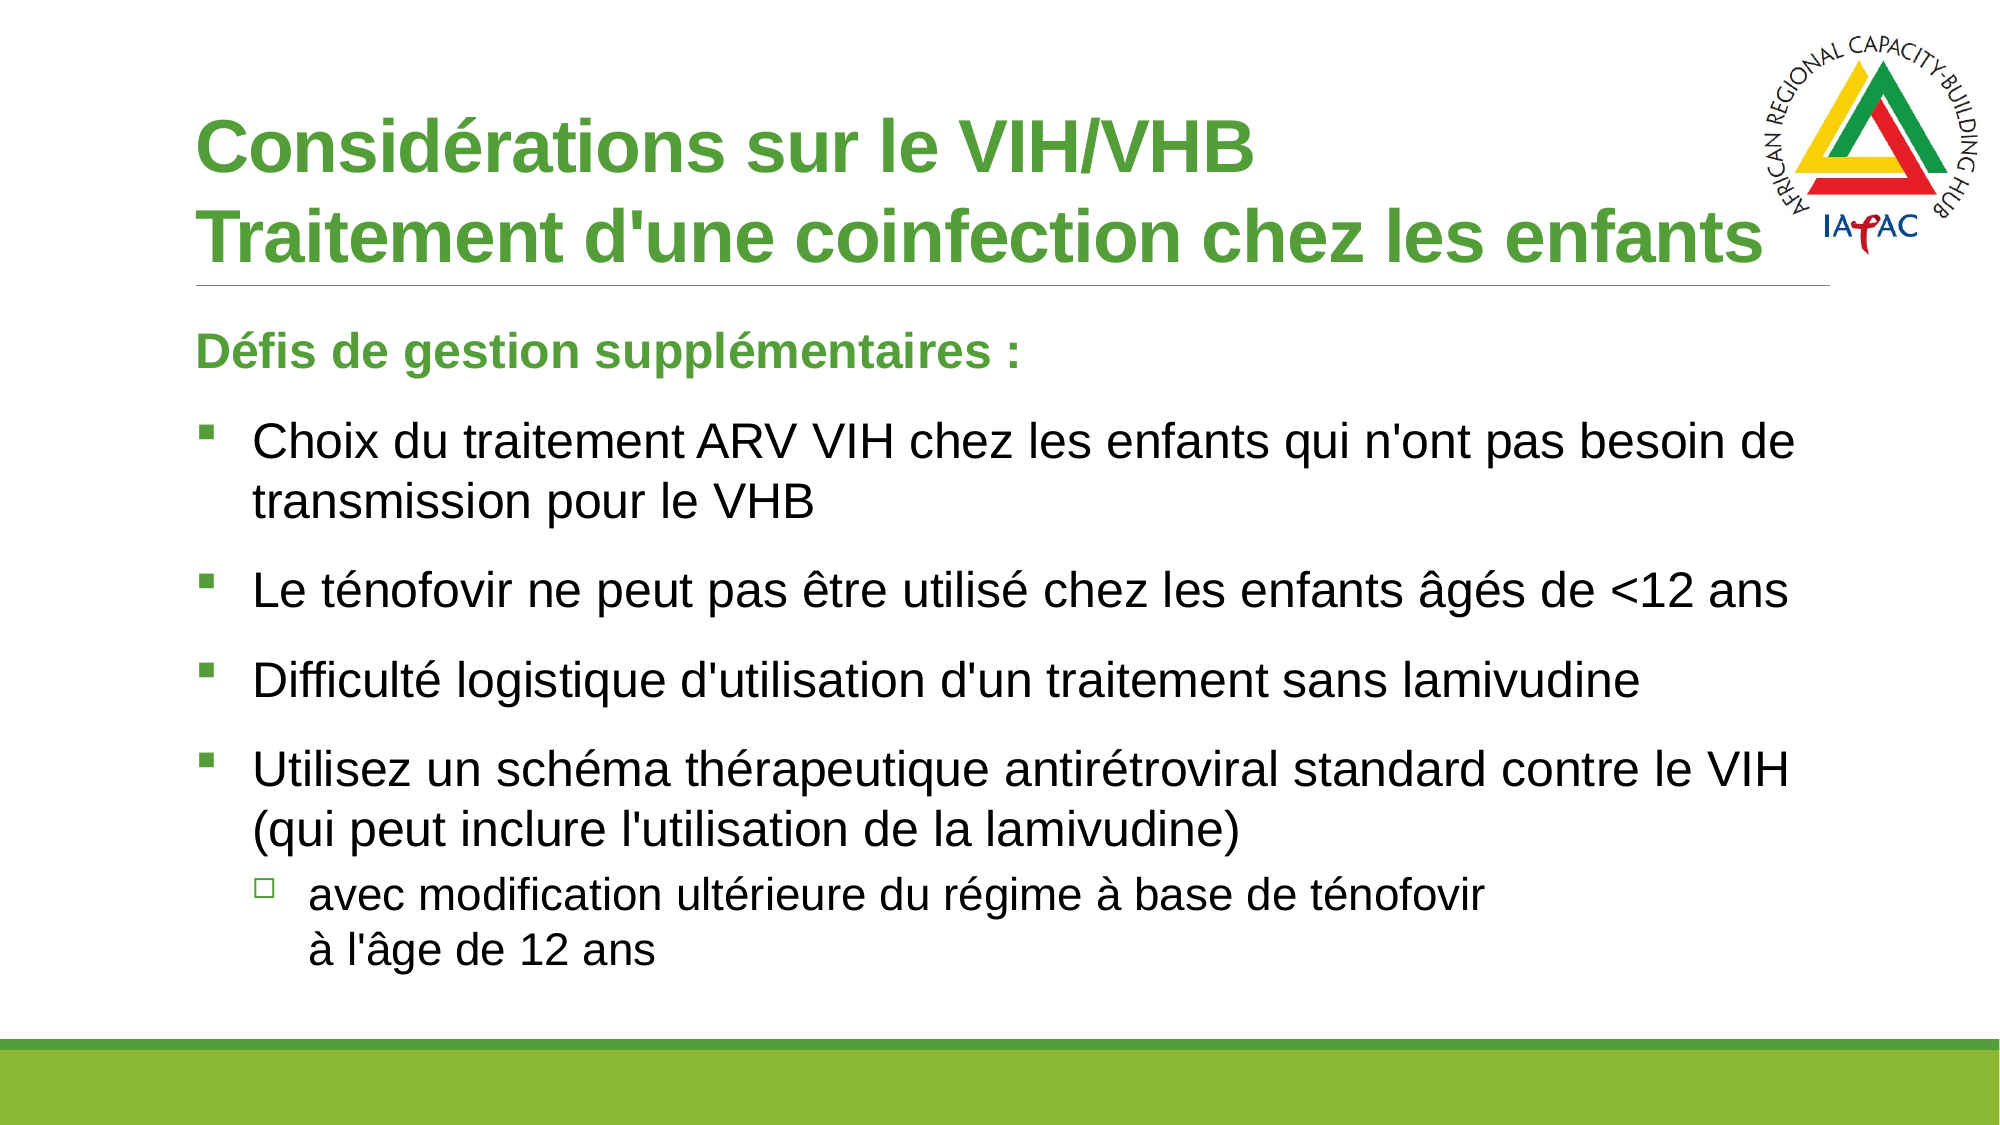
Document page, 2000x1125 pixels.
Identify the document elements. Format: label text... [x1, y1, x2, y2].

title Considérations sur le VIH/VHB Traitement d'une coinfection chez les enfants [180, 46, 1830, 285]
picture [1749, 29, 1995, 268]
list Défis de gestion supplémentaires : Choix du traitement ARV VIH chez les enfants qui n'ont pas besoin de transmission pour le VHB Le ténofovir ne peut pas être utilisé chez les enfants âgés de <12 ans Difficulté logistique d'utilisation d'un traitement sans lamivudine Utilisez un schéma thérapeutique antirétroviral standard contre le VIH (qui peut inclure l'utilisation de la lamivudine) avec modification ultérieure du régime à base de ténofovir à l'âge de 12 ans [195, 318, 1820, 1061]
